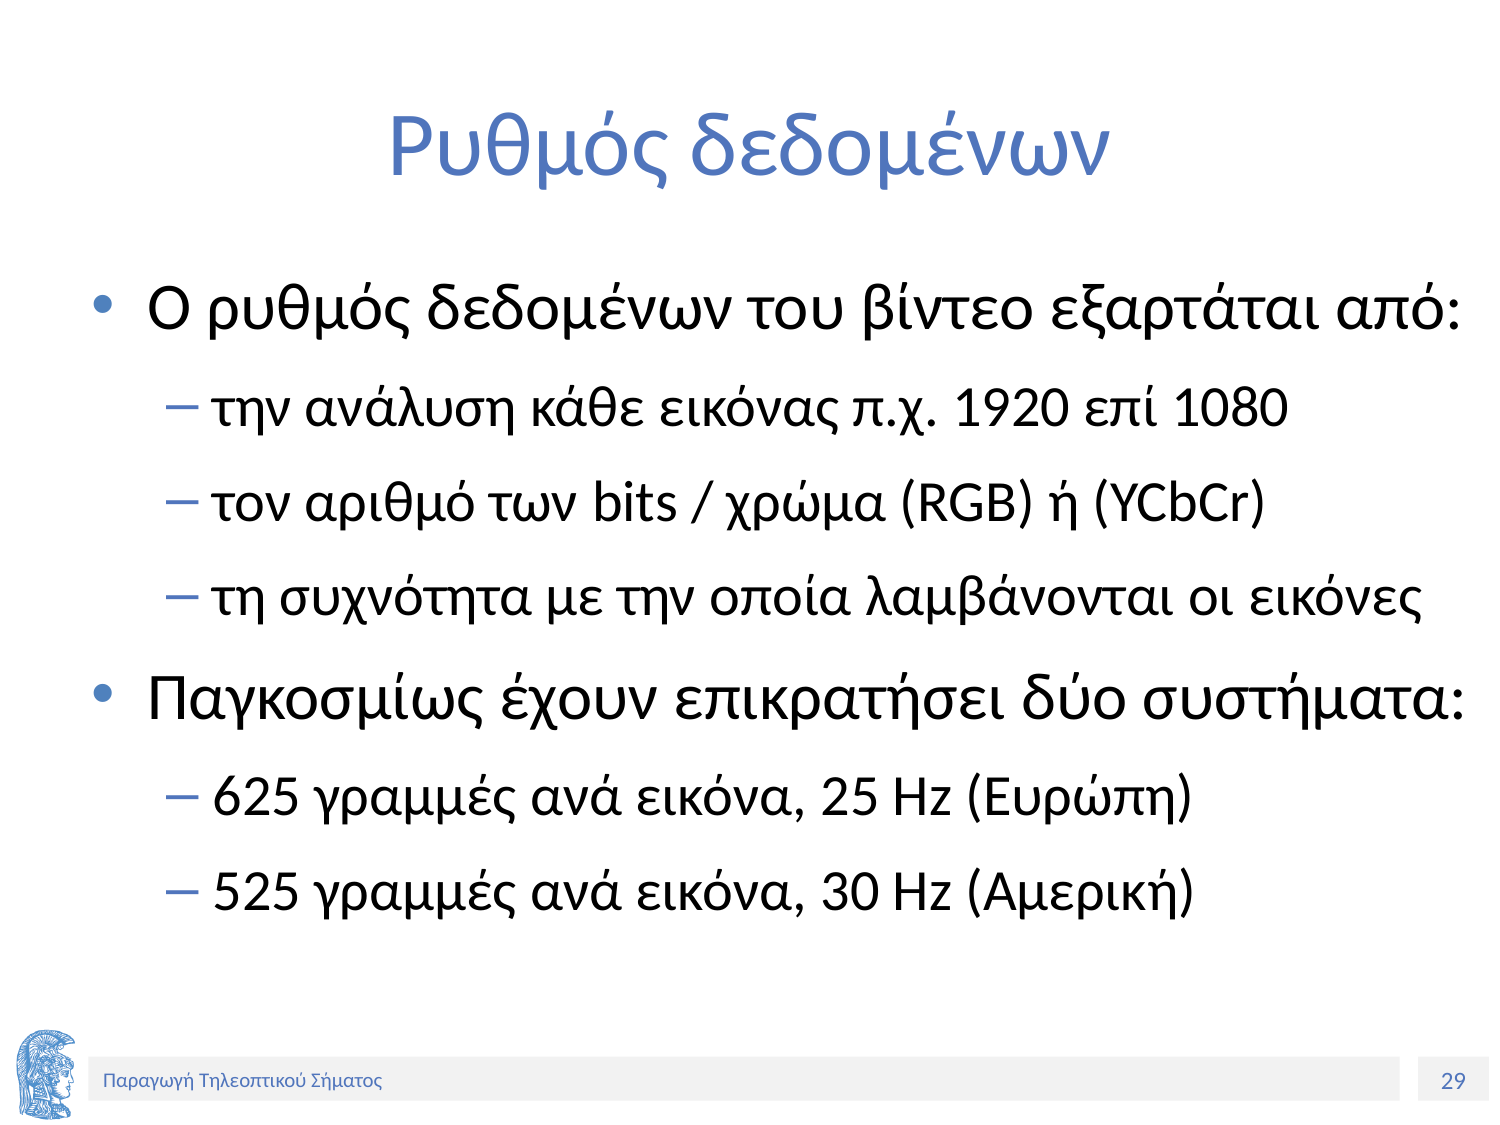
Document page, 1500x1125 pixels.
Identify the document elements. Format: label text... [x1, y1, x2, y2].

title Ρυθμός δεδομένων [75, 45, 1425, 233]
picture [9, 1026, 81, 1120]
list Ο ρυθμός δεδομένων του βίντεο εξαρτάται από: την ανάλυση κάθε εικόνας π.χ. 1920 επί 1080 τον αριθμό των bits / χρώμα (RGB) ή (YCbCr) τη συχνότητα με την οποία λαμβάνονται οι εικόνες Παγκοσμίως έχουν επικρατήσει δύο συστήματα: 625 γραμμές ανά εικόνα, 25 Hz (Ευρώπη) 525 γραμμές ανά εικόνα, 30 Hz (Αμερική) [76, 255, 1500, 998]
